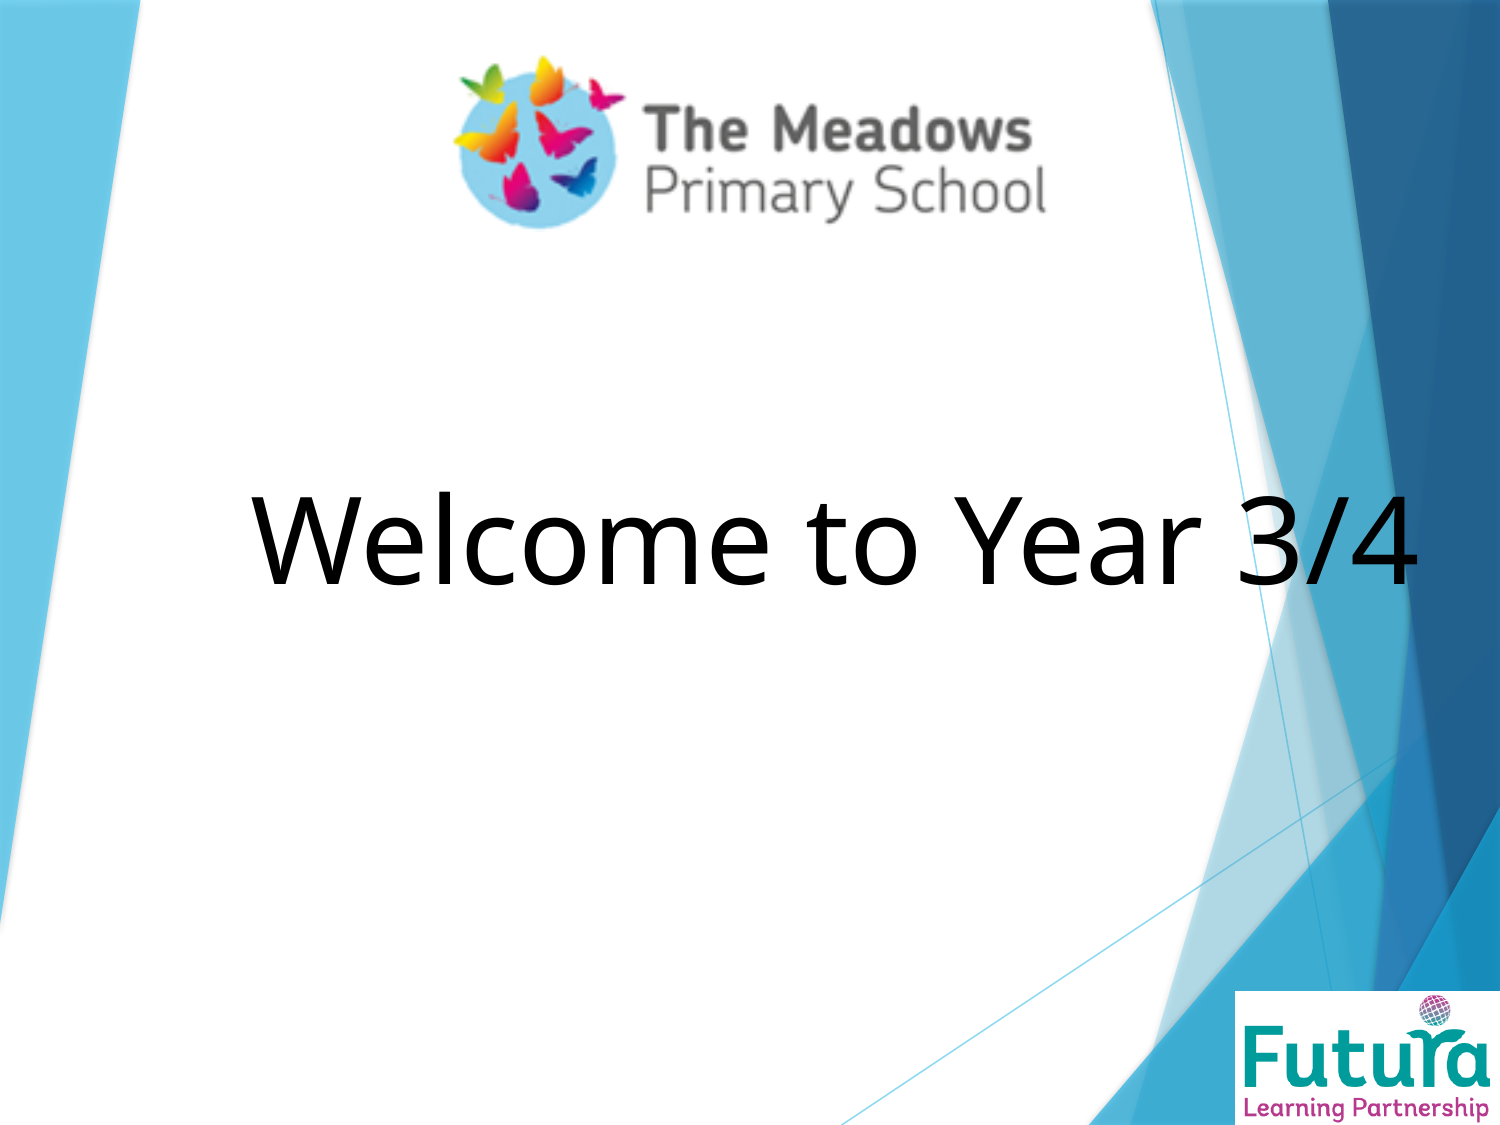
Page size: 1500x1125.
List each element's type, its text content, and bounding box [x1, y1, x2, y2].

picture [1235, 991, 1500, 1125]
picture [452, 53, 1051, 233]
title Welcome to Year 3/4 [88, 361, 1436, 617]
